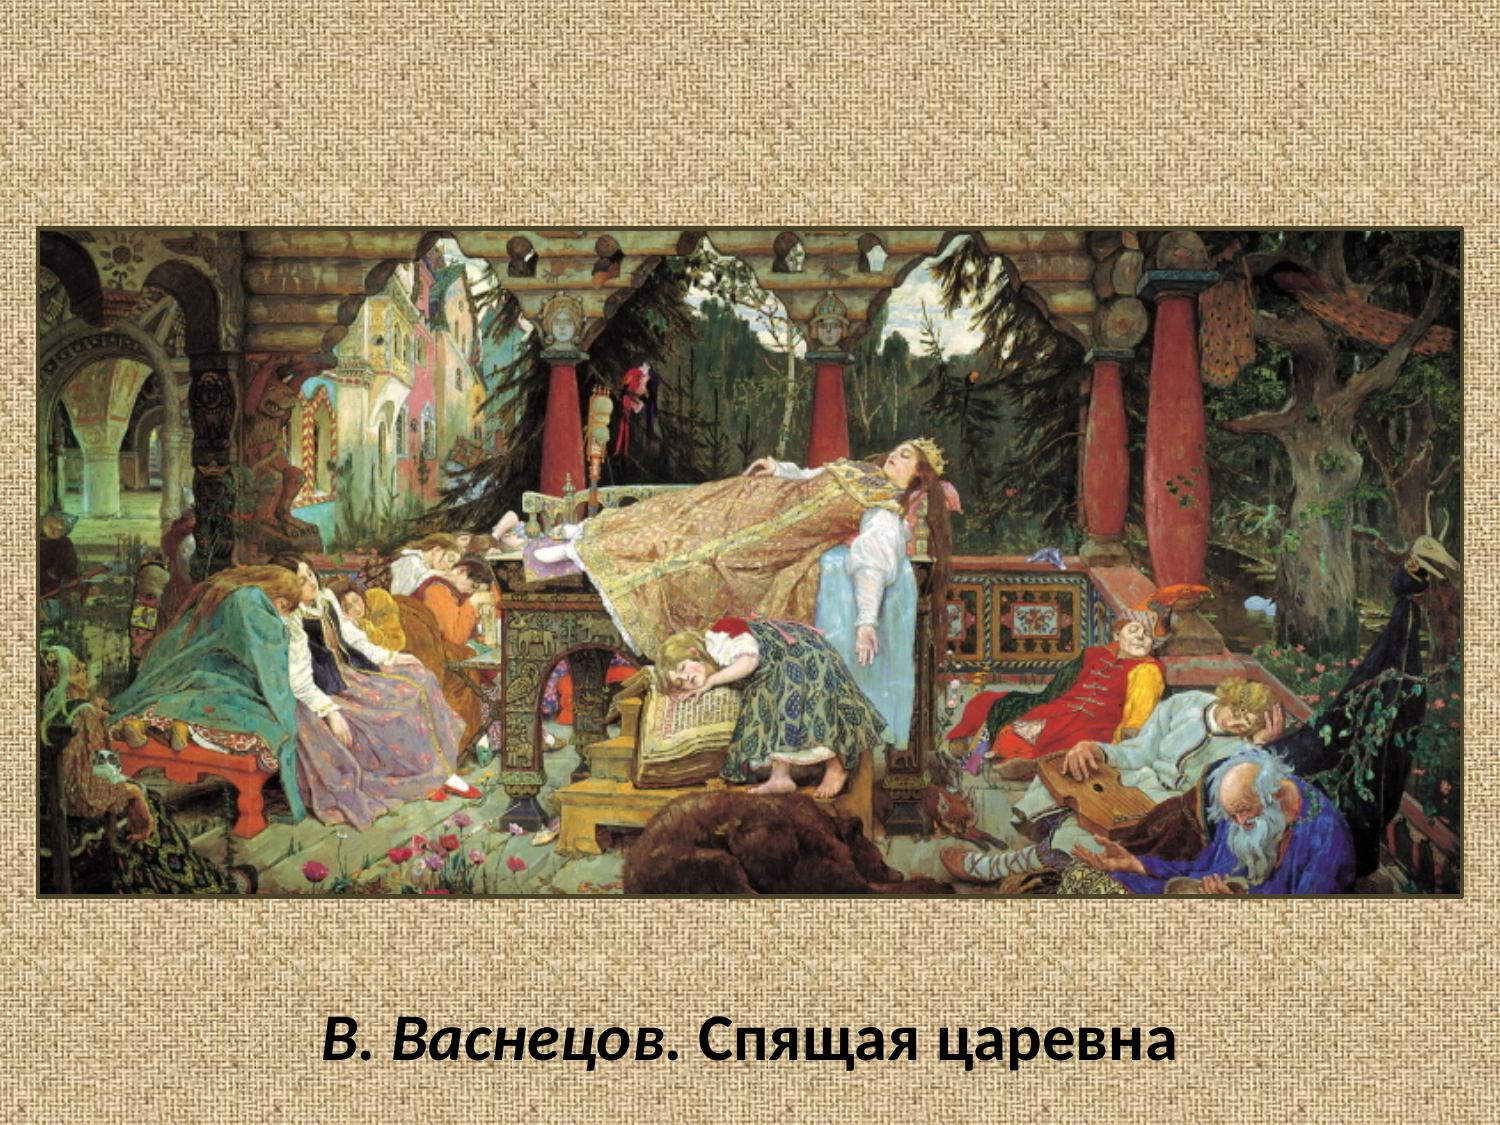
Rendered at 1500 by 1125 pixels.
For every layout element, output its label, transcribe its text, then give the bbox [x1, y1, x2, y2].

text_box В. Васнецов. Спящая царевна [78, 986, 1422, 1081]
picture [40, 230, 1460, 895]
